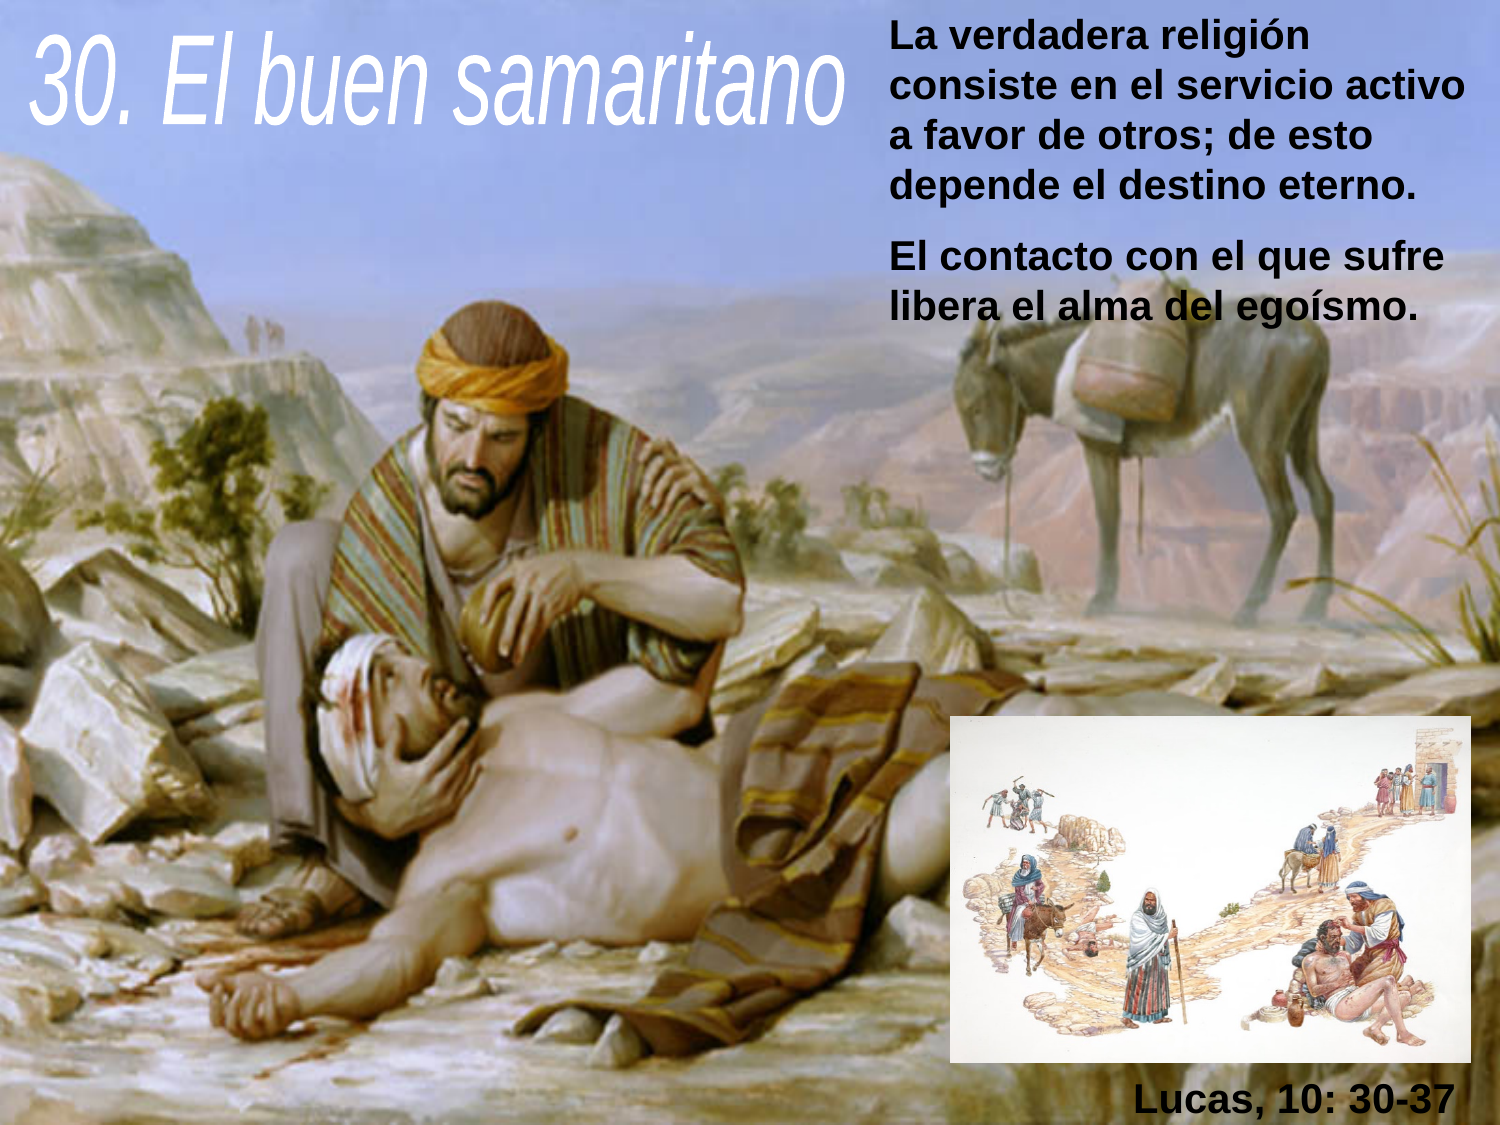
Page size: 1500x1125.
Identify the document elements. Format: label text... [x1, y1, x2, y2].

text_box La verdadera religión consiste en el servicio activo a favor de otros; de esto depende el destino eterno. El contacto con el que sufre libera el alma del egoísmo. [873, 0, 1500, 336]
text_box Lucas, 10: 30-37 [1009, 1064, 1471, 1125]
picture [0, 0, 1500, 1125]
